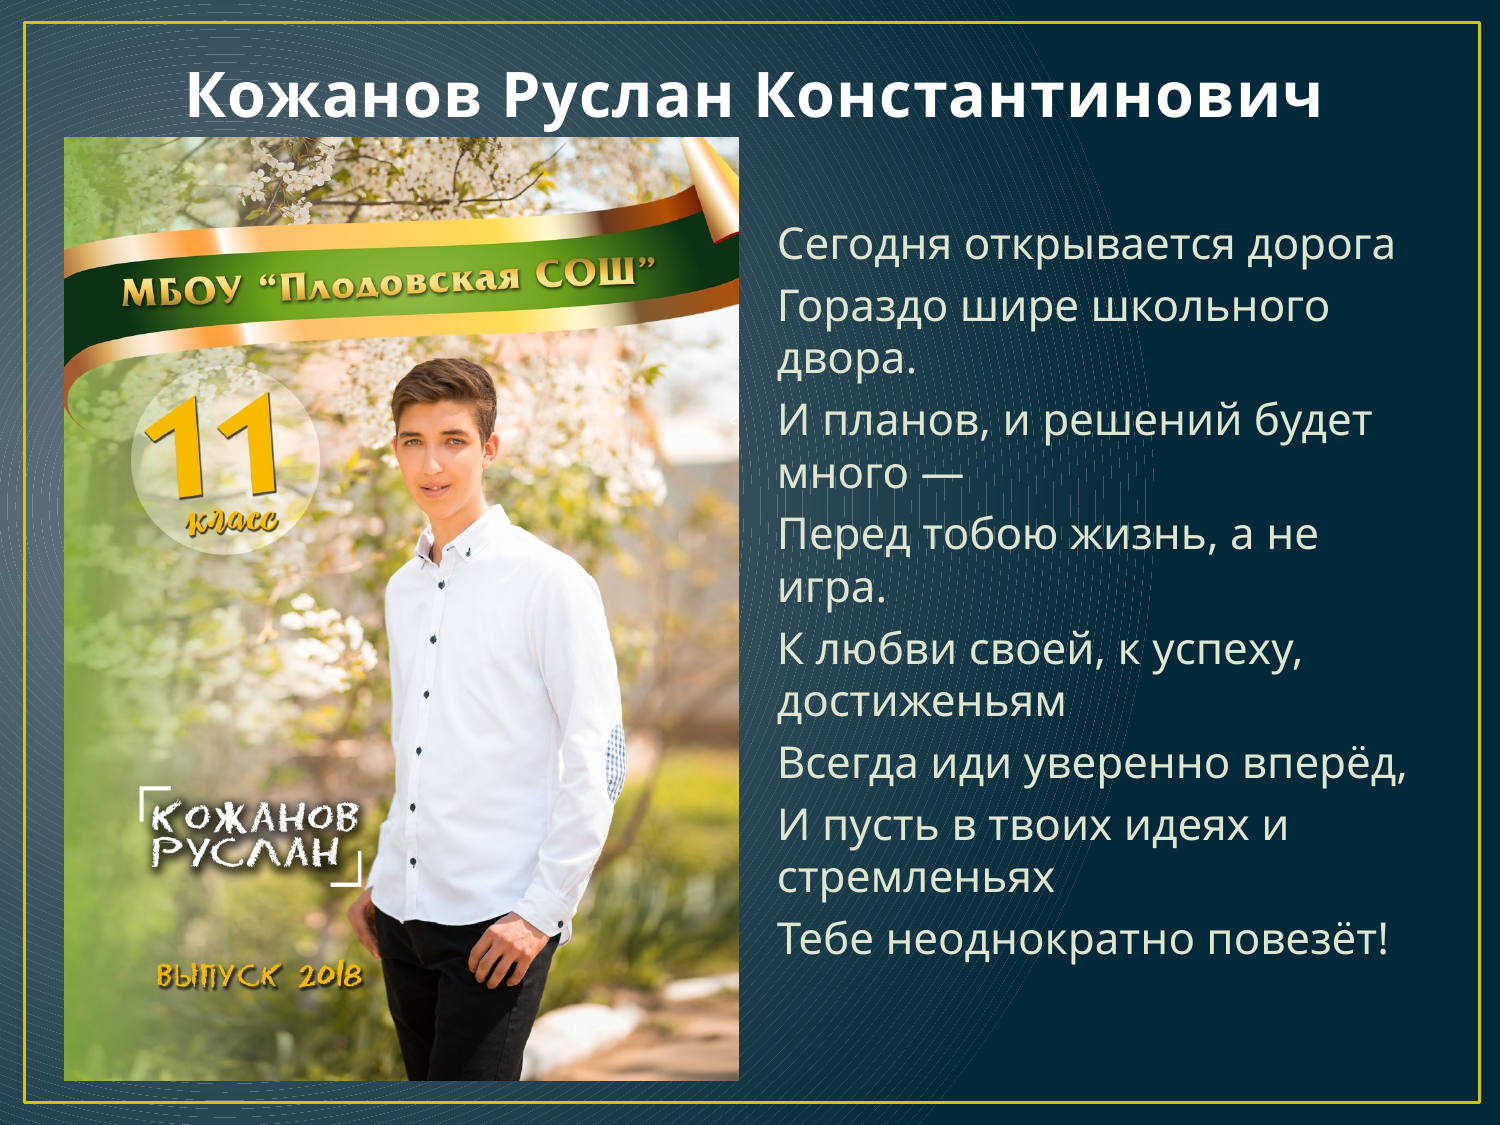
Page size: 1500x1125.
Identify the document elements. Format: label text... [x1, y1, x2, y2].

title Кожанов Руслан Константинович [75, 45, 1436, 138]
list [64, 136, 739, 1081]
list Сегодня открывается дорога Гораздо шире школьного двора. И планов, и решений будет много — Перед тобою жизнь, а не игра. К любви своей, к успеху, достиженьям Всегда иди уверенно вперёд, И пусть в твоих идеях и стремленьях Тебе неоднократно повезёт! [761, 208, 1425, 1029]
